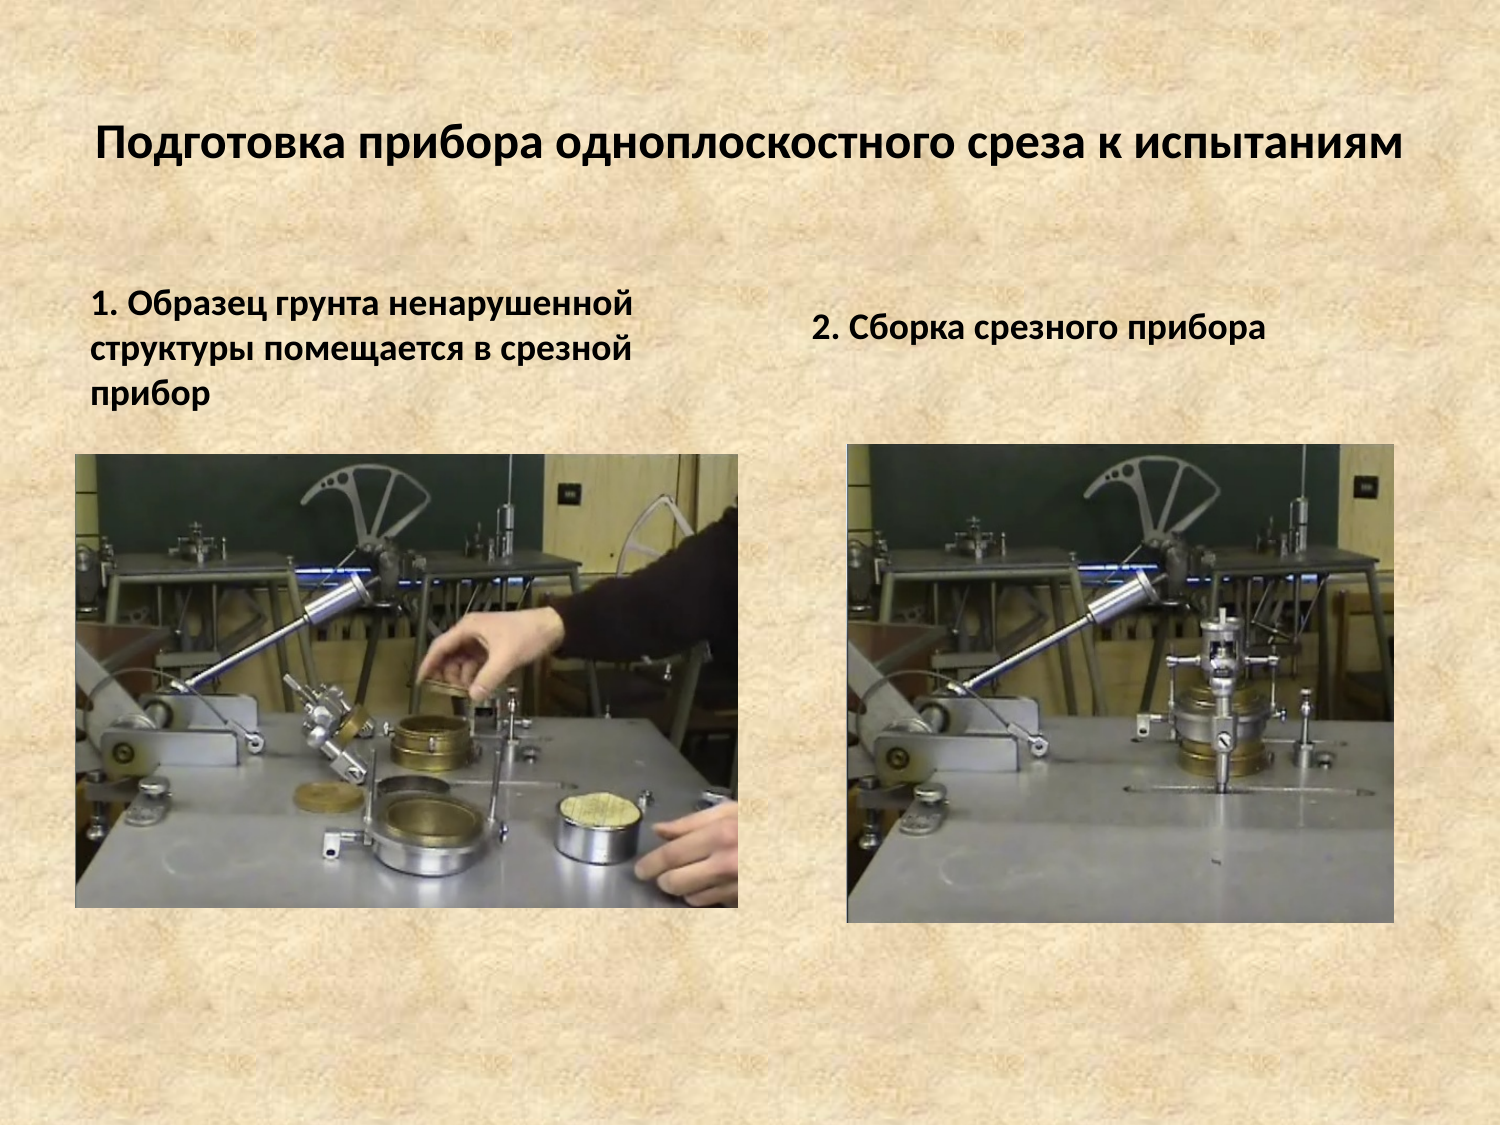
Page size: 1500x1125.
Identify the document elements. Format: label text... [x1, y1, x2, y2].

title Подготовка прибора одноплоскостного среза к испытаниям [74, 44, 1426, 233]
picture [0, 0, 1500, 1125]
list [845, 443, 1394, 923]
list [74, 454, 738, 908]
list 2. Сборка срезного прибора [785, 251, 1426, 357]
list 1. Образец грунта ненарушенной структуры помещается в срезной прибор [74, 251, 738, 422]
